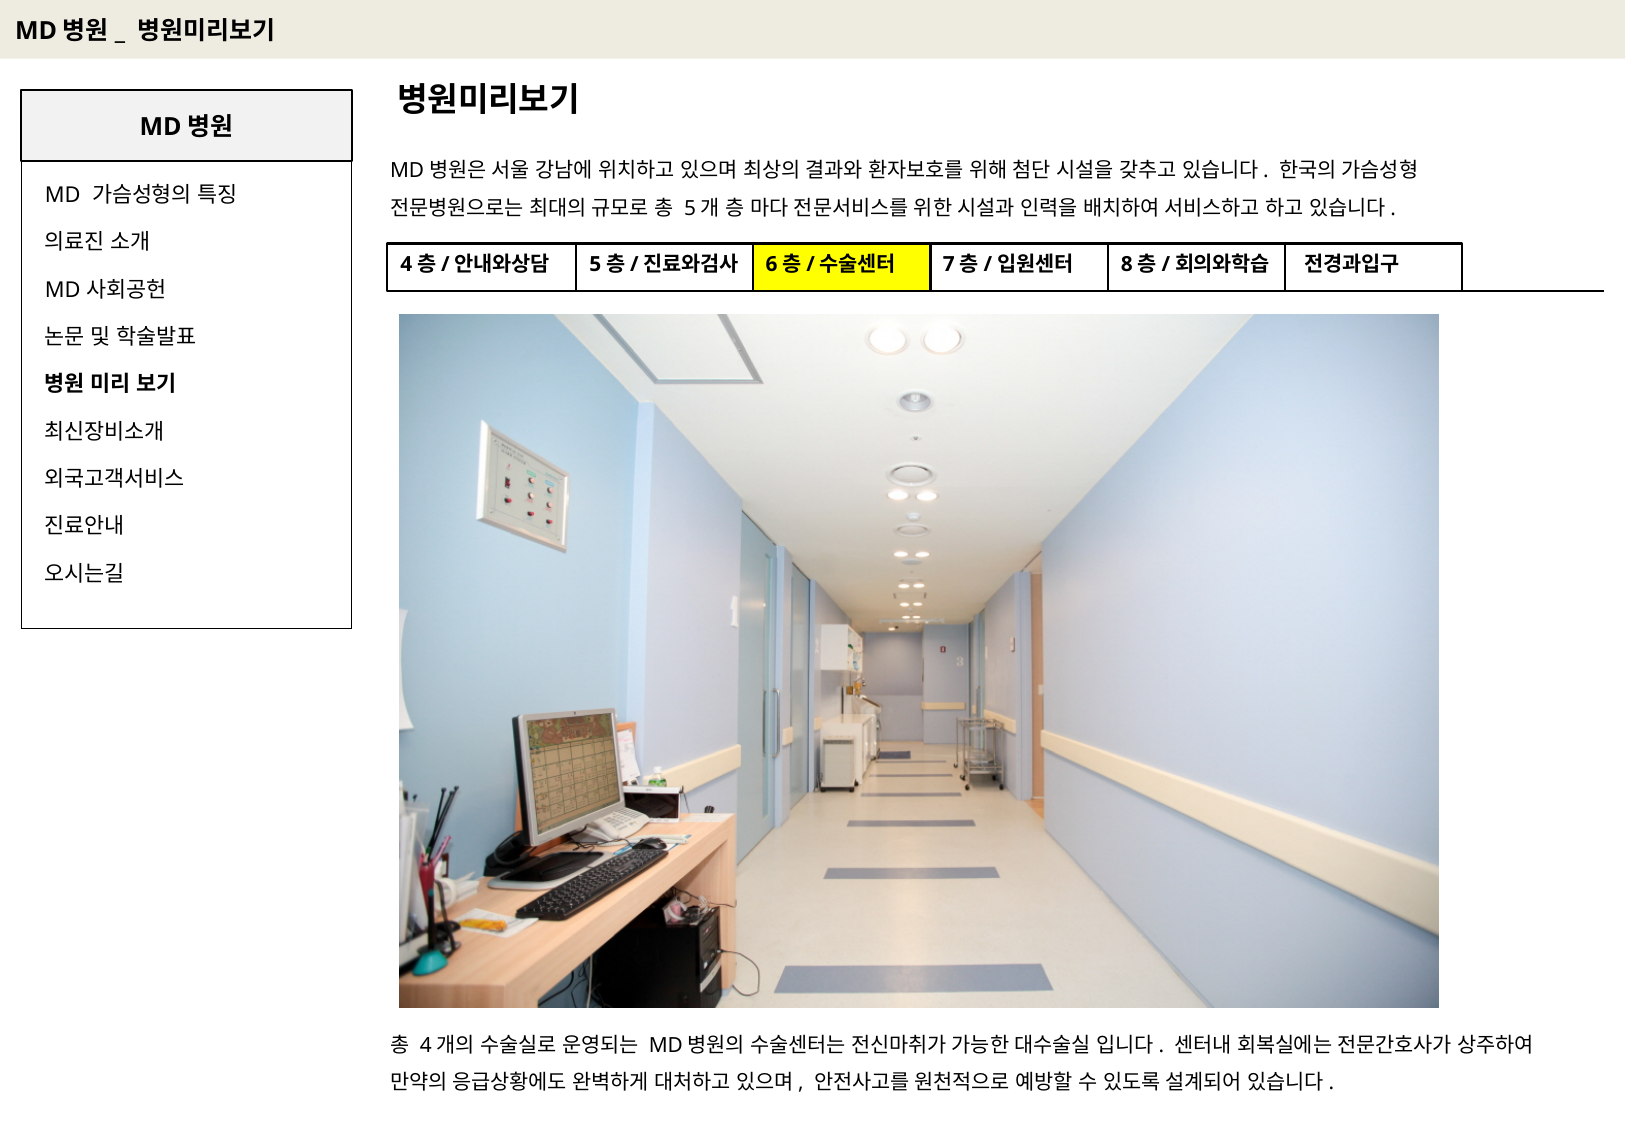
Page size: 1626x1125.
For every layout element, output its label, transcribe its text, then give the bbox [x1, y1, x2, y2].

text_box 병원미리보기 [382, 70, 596, 125]
text_box MD병원은 서울 강남에 위치하고 있으며 최상의 결과와 환자보호를 위해 첨단 시설을 갖추고 있습니다. 한국의 가슴성형 전문병원으로는 최대의 규모로 총 5개 층 마다 전문서비스를 위한 시설과 인력을 배치하여 서비스하고 하고 있습니다. [375, 137, 1569, 227]
text_box 총 4개의 수술실로 운영되는 MD병원의 수술센터는 전신마취가 가능한 대수술실 입니다. 센터내 회복실에는 전문간호사가 상주하여 만약의 응급상황에도 완벽하게 대처하고 있으며, 안전사고를 원천적으로 예방할 수 있도록 설계되어 있습니다. [375, 1011, 1569, 1101]
text_box 8층/회의와학습 [1106, 243, 1283, 284]
picture [398, 314, 1439, 1008]
title MD병원_ 병원미리보기 [0, 0, 1625, 59]
text_box [928, 241, 1106, 293]
text_box 7층/입원센터 [928, 243, 1088, 284]
text_box [751, 241, 928, 293]
text_box [385, 241, 574, 293]
text_box MD병원 [19, 88, 354, 163]
text_box 전경과입구 [1289, 243, 1415, 284]
text_box [574, 284, 751, 293]
text_box 4층/안내와상담 [385, 243, 565, 284]
text_box [1283, 241, 1464, 290]
text_box 6층/수술센터 [750, 243, 911, 284]
text_box 5층/진료와검사 [574, 243, 750, 284]
table_header MD 가슴성형의 특징 의료진 소개 MD사회공헌 논문 및 학술발표 병원 미리 보기 최신장비소개 외국고객서비스 진료안내 오시는길 [22, 163, 351, 628]
text_box [1106, 284, 1283, 290]
